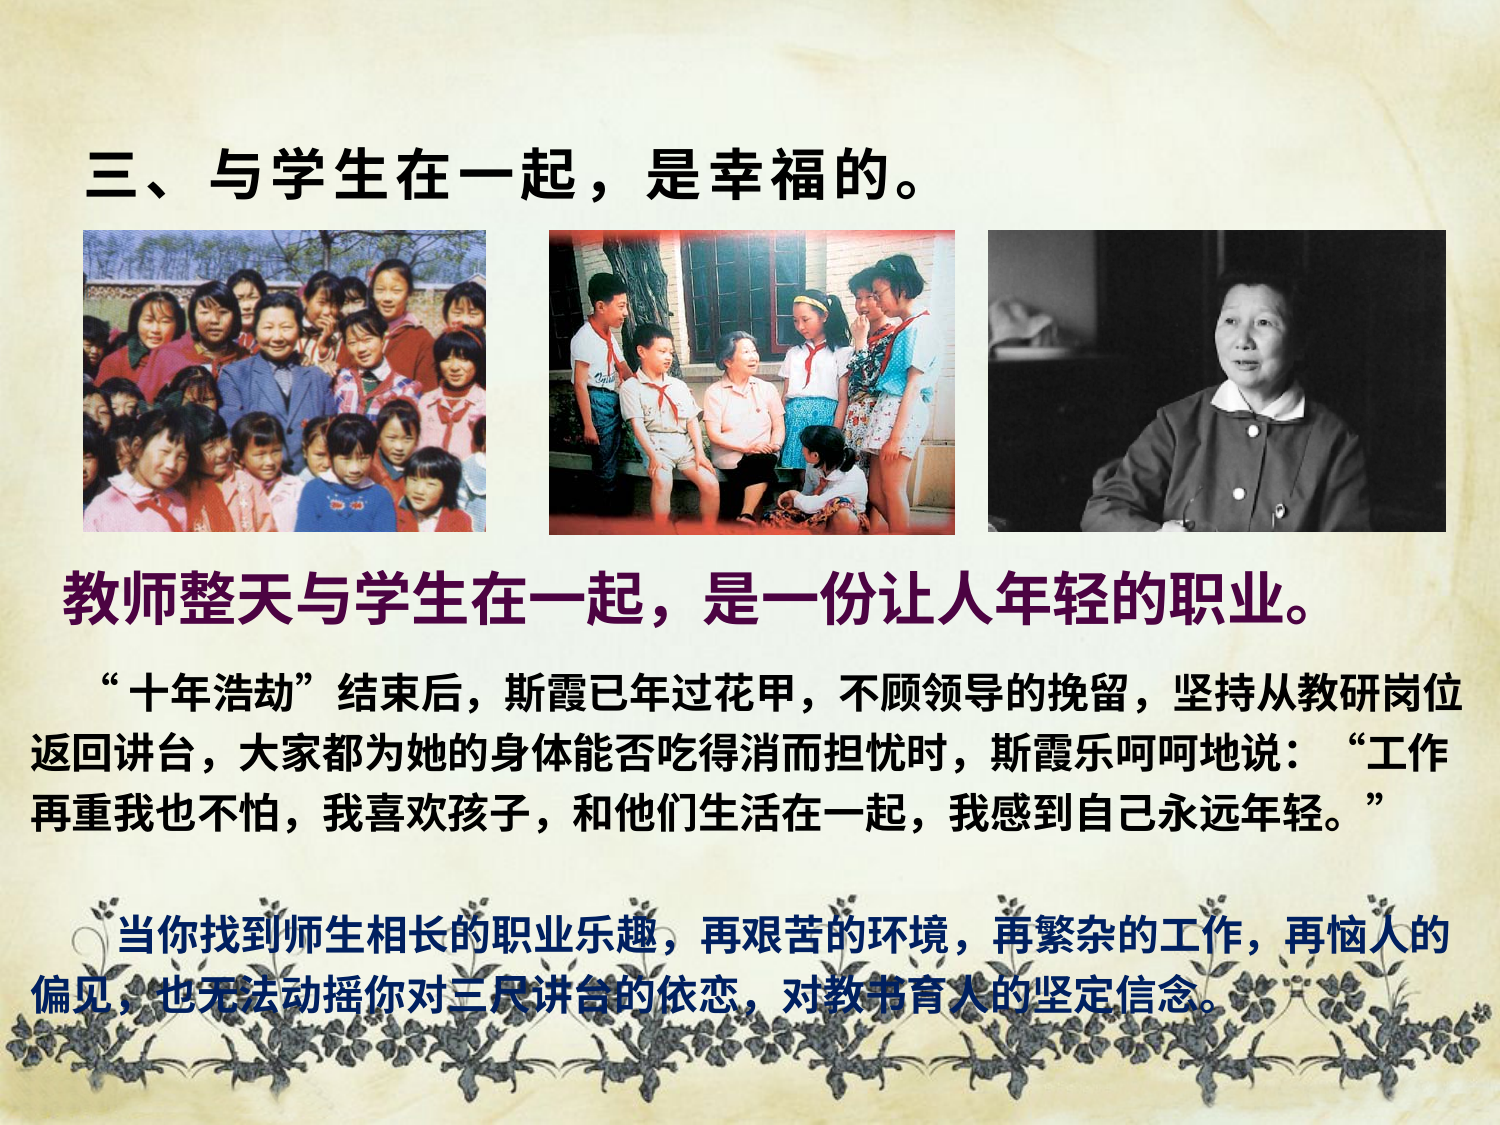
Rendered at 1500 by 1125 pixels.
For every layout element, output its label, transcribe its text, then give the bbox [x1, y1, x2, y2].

text_box 教师整天与学生在一起，是一份让人年轻的职业。 [51, 543, 1450, 651]
text_box 三、与学生在一起，是幸福的。 [74, 134, 933, 211]
picture [0, 0, 1500, 1125]
text_box “十年浩劫”结束后，斯霞已年过花甲，不顾领导的挽留，坚持从教研岗位返回讲台，大家都为她的身体能否吃得消而担忧时，斯霞乐呵呵地说：“工作再重我也不怕，我喜欢孩子，和他们生活在一起，我感到自己永远年轻。” 当你找到师生相长的职业乐趣，再艰苦的环境，再繁杂的工作，再恼人的偏见，也无法动摇你对三尺讲台的依恋，对教书育人的坚定信念。 [18, 651, 1482, 972]
